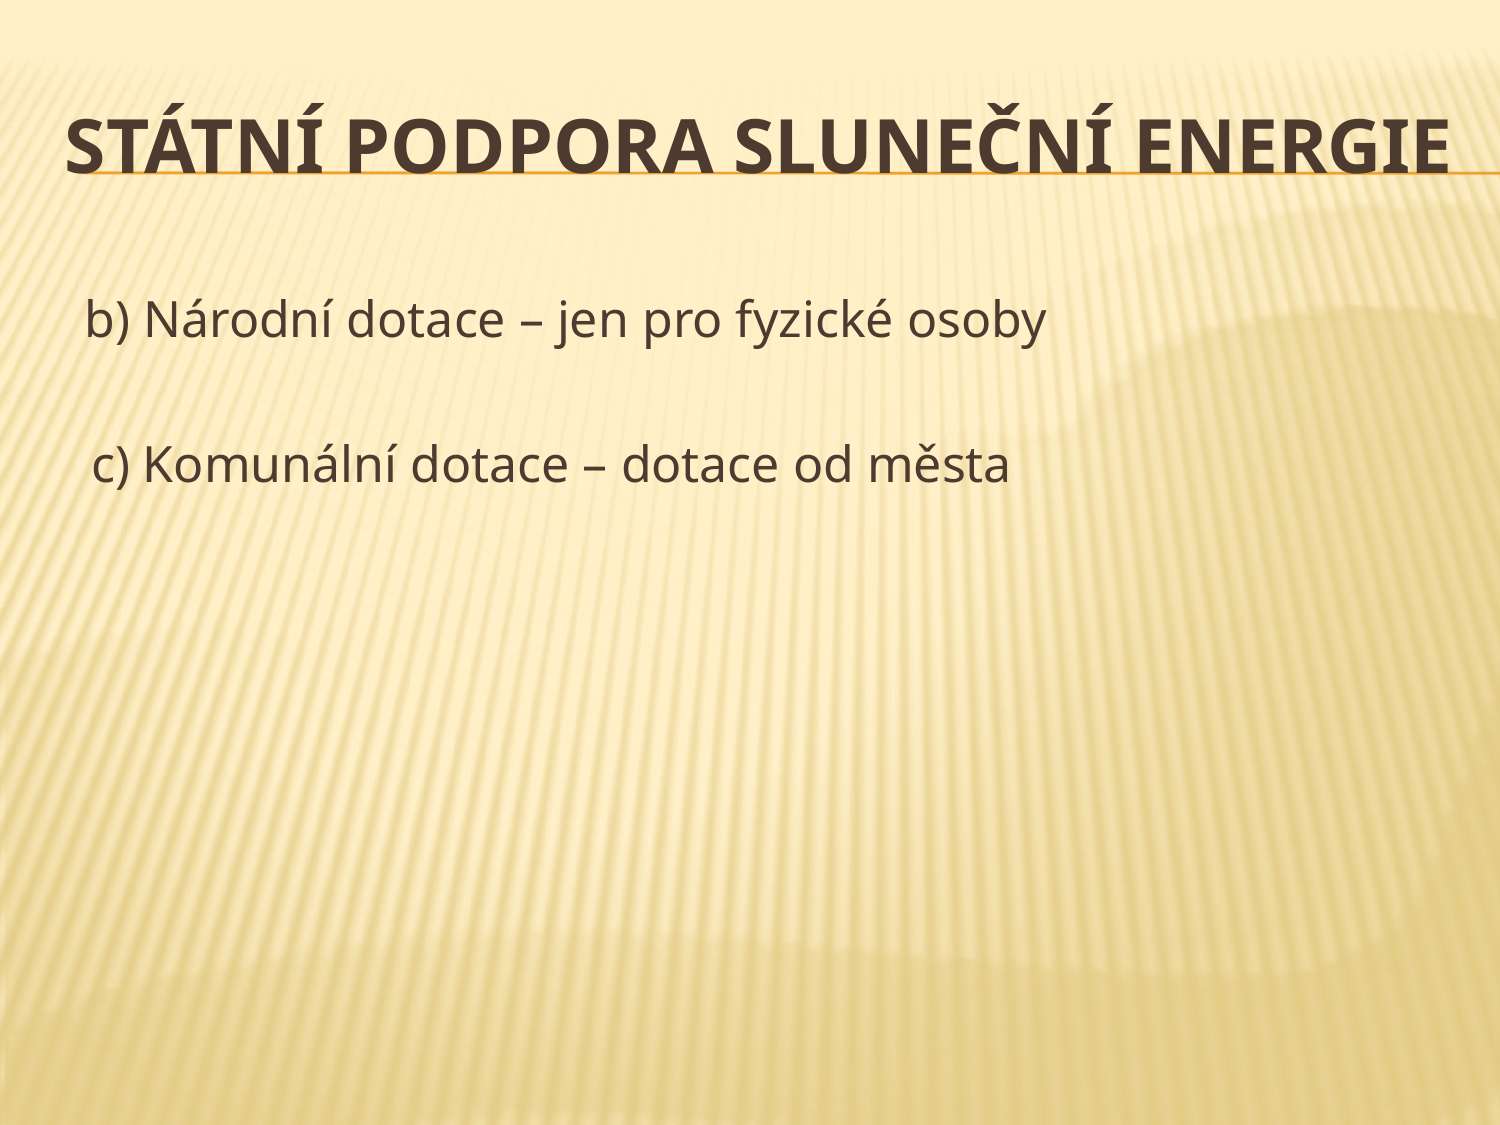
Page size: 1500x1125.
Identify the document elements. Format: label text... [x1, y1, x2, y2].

list b) Národní dotace – jen pro fyzické osoby c) Komunální dotace – dotace od města [49, 254, 1476, 998]
title Státní podpora sluneční energie [50, 75, 1475, 213]
